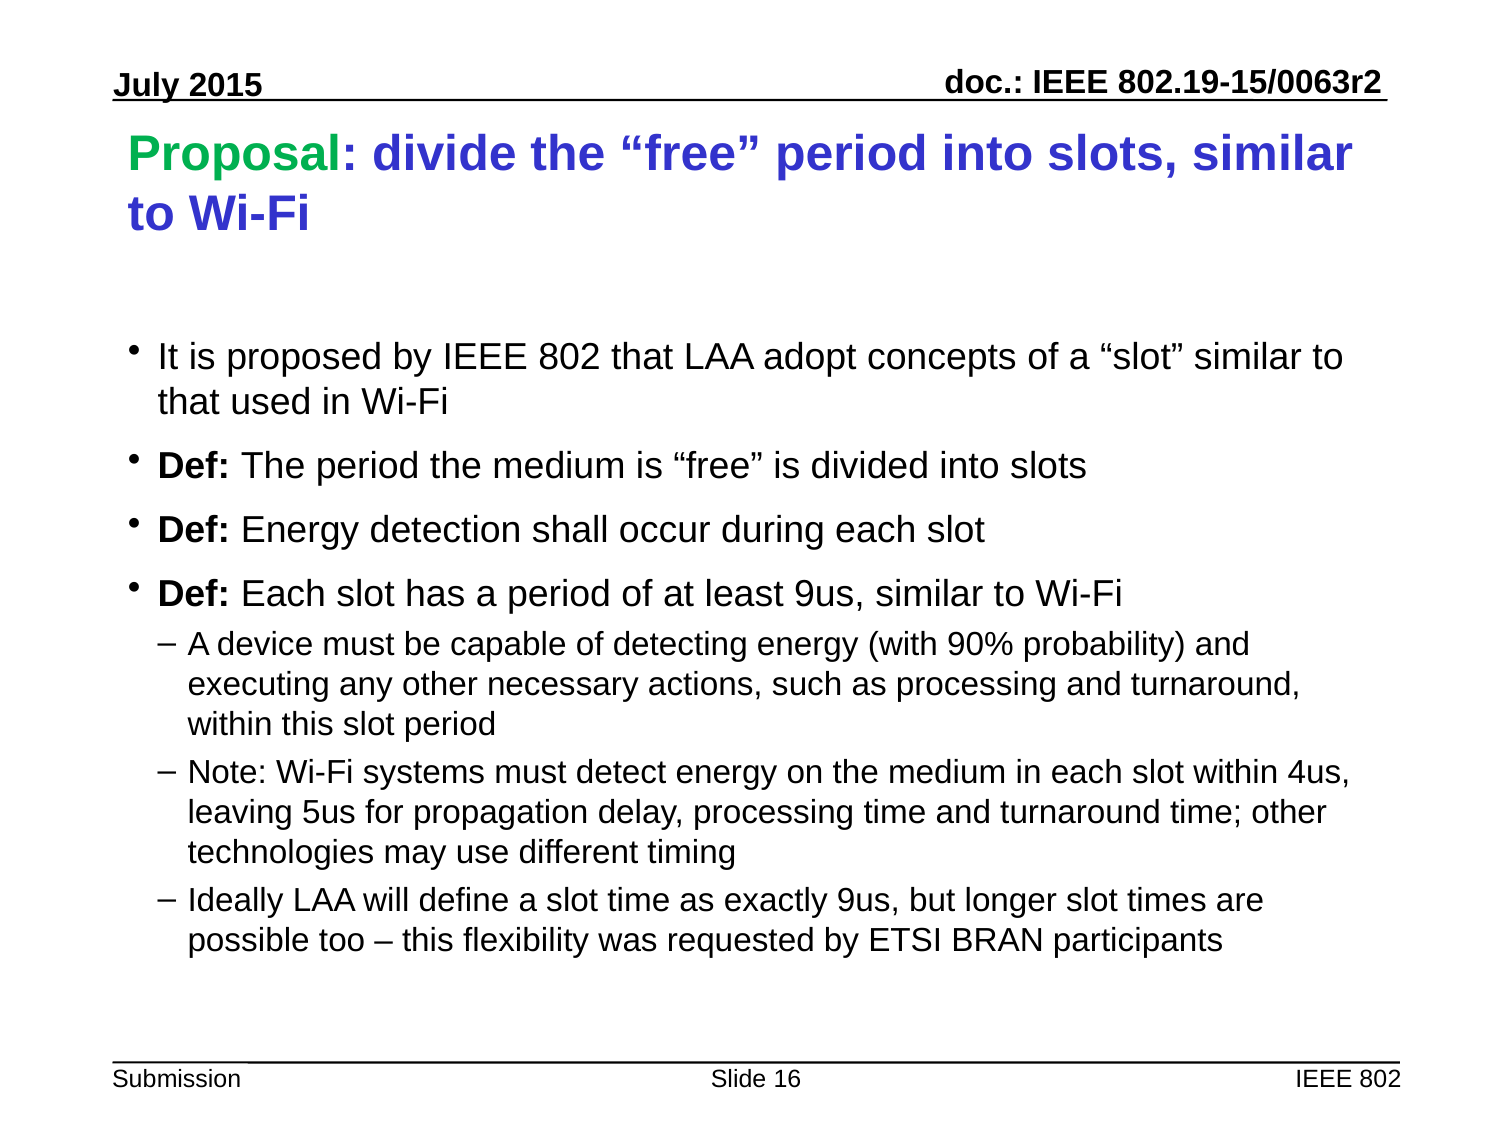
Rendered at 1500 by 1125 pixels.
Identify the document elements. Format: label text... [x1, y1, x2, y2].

footer IEEE 802 [1294, 1061, 1402, 1093]
slide_number Slide 16 [709, 1061, 803, 1093]
title Proposal: divide the “free” period into slots, similar to Wi-Fi [112, 112, 1388, 288]
list It is proposed by IEEE 802 that LAA adopt concepts of a “slot” similar to that used in Wi-Fi Def: The period the medium is “free” is divided into slots Def: Energy detection shall occur during each slot Def: Each slot has a period of at least 9us, similar to Wi-Fi A device must be capable of detecting energy (with 90% probability) and executing any other necessary actions, such as processing and turnaround, within this slot period Note: Wi-Fi systems must detect energy on the medium in each slot within 4us, leaving 5us for propagation delay, processing time and turnaround time; other technologies may use different timing Ideally LAA will define a slot time as exactly 9us, but longer slot times are possible too – this flexibility was requested by ETSI BRAN participants [112, 324, 1388, 1000]
